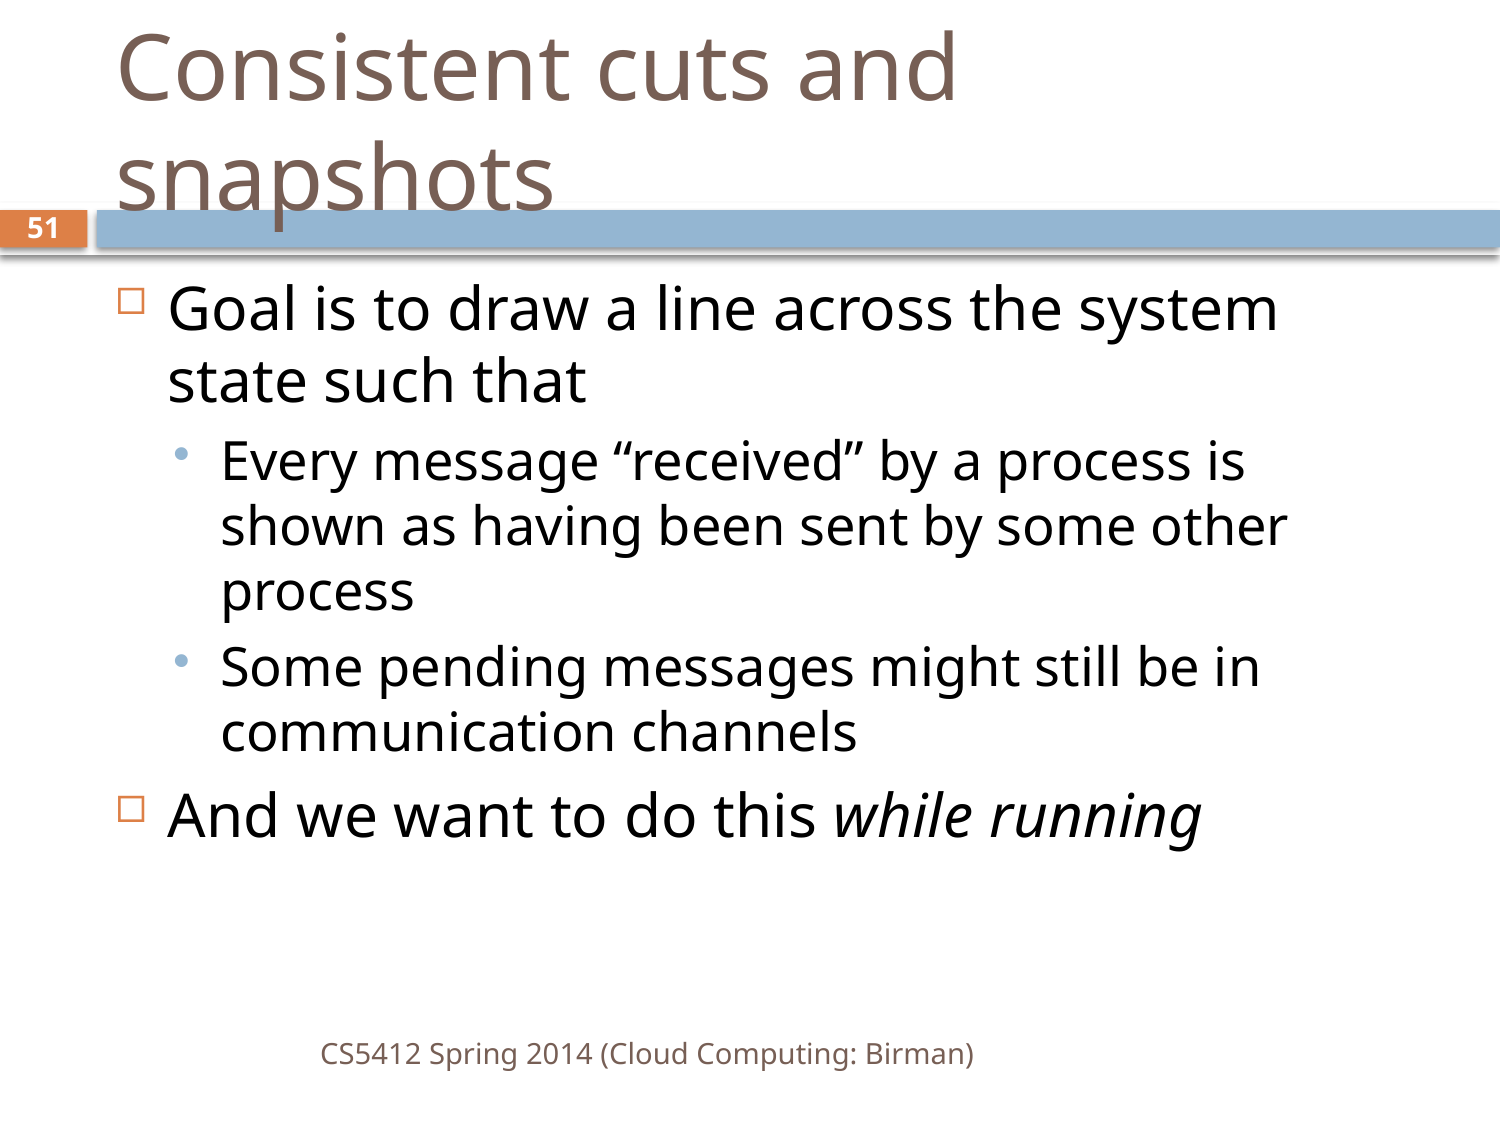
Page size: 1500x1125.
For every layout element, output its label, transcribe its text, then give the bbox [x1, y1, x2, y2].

title Consistent cuts and snapshots [100, 37, 1438, 200]
slide_number 51 [0, 208, 88, 249]
list Goal is to draw a line across the system state such that Every message “received” by a process is shown as having been sent by some other process Some pending messages might still be in communication channels And we want to do this while running [100, 262, 1438, 1005]
footer CS5412 Spring 2014 (Cloud Computing: Birman) [99, 1024, 990, 1085]
